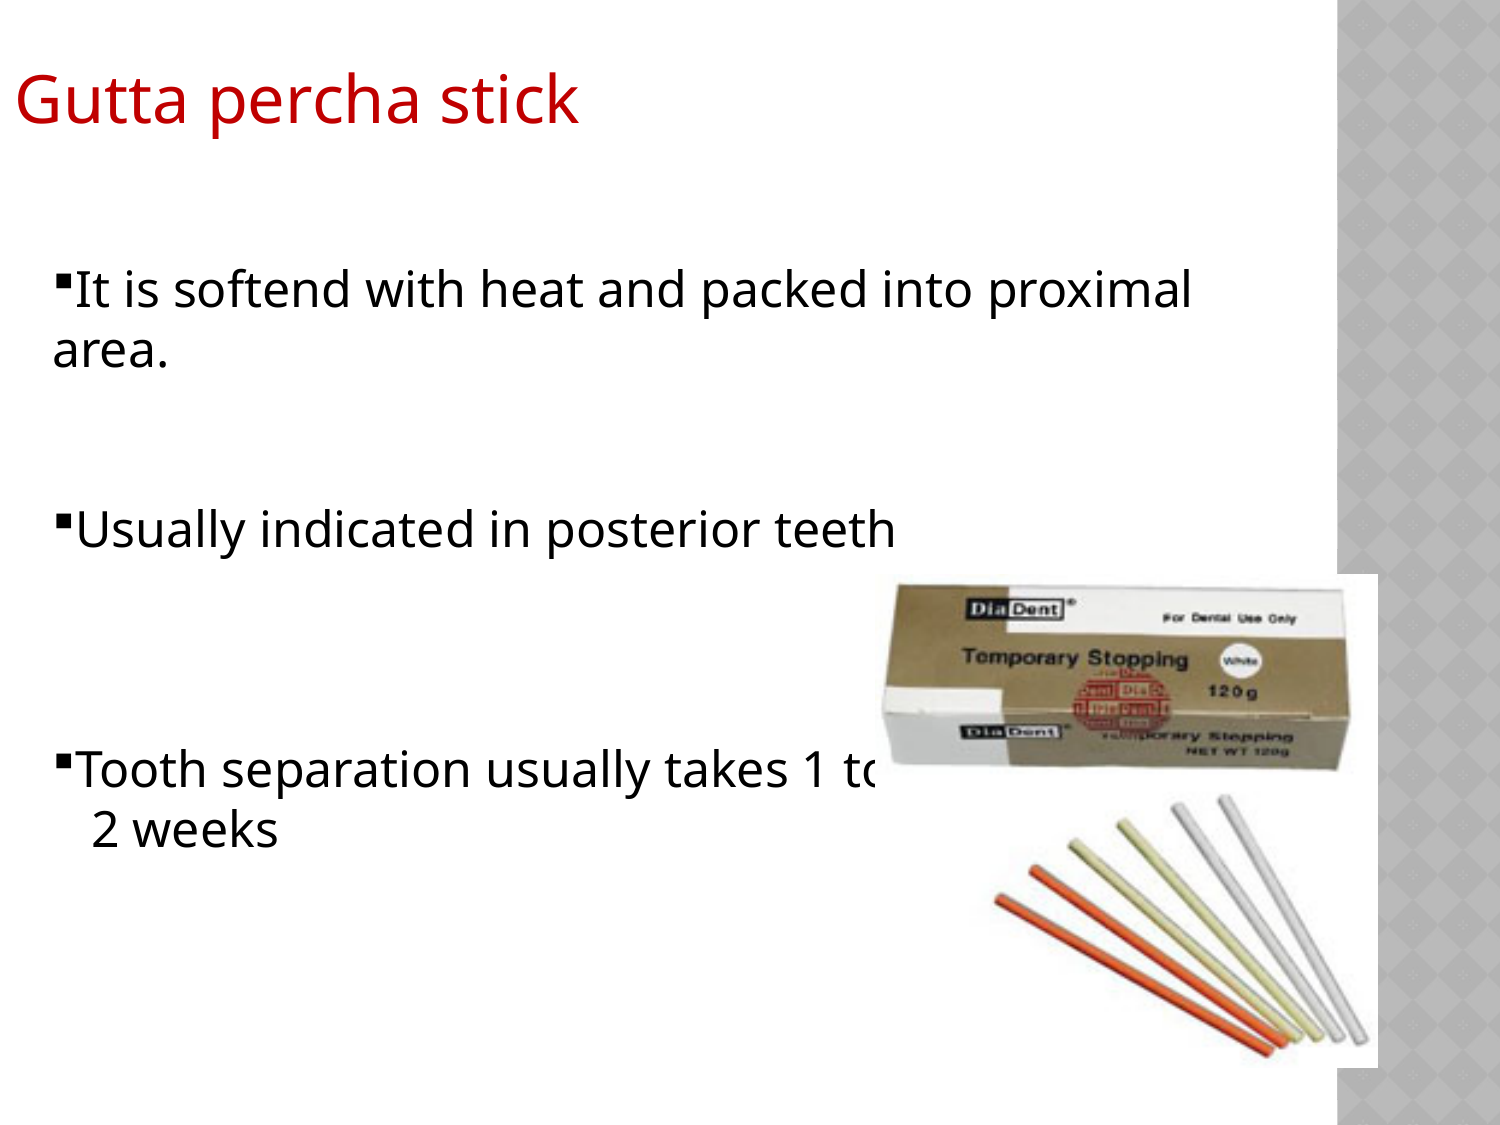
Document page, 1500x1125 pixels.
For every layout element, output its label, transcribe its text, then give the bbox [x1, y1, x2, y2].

picture [874, 574, 1378, 1068]
text_box Gutta percha stick [0, 49, 1161, 145]
text_box It is softend with heat and packed into proximal area. Usually indicated in posterior teeth Tooth separation usually takes 1 to 2 weeks [37, 249, 1288, 865]
